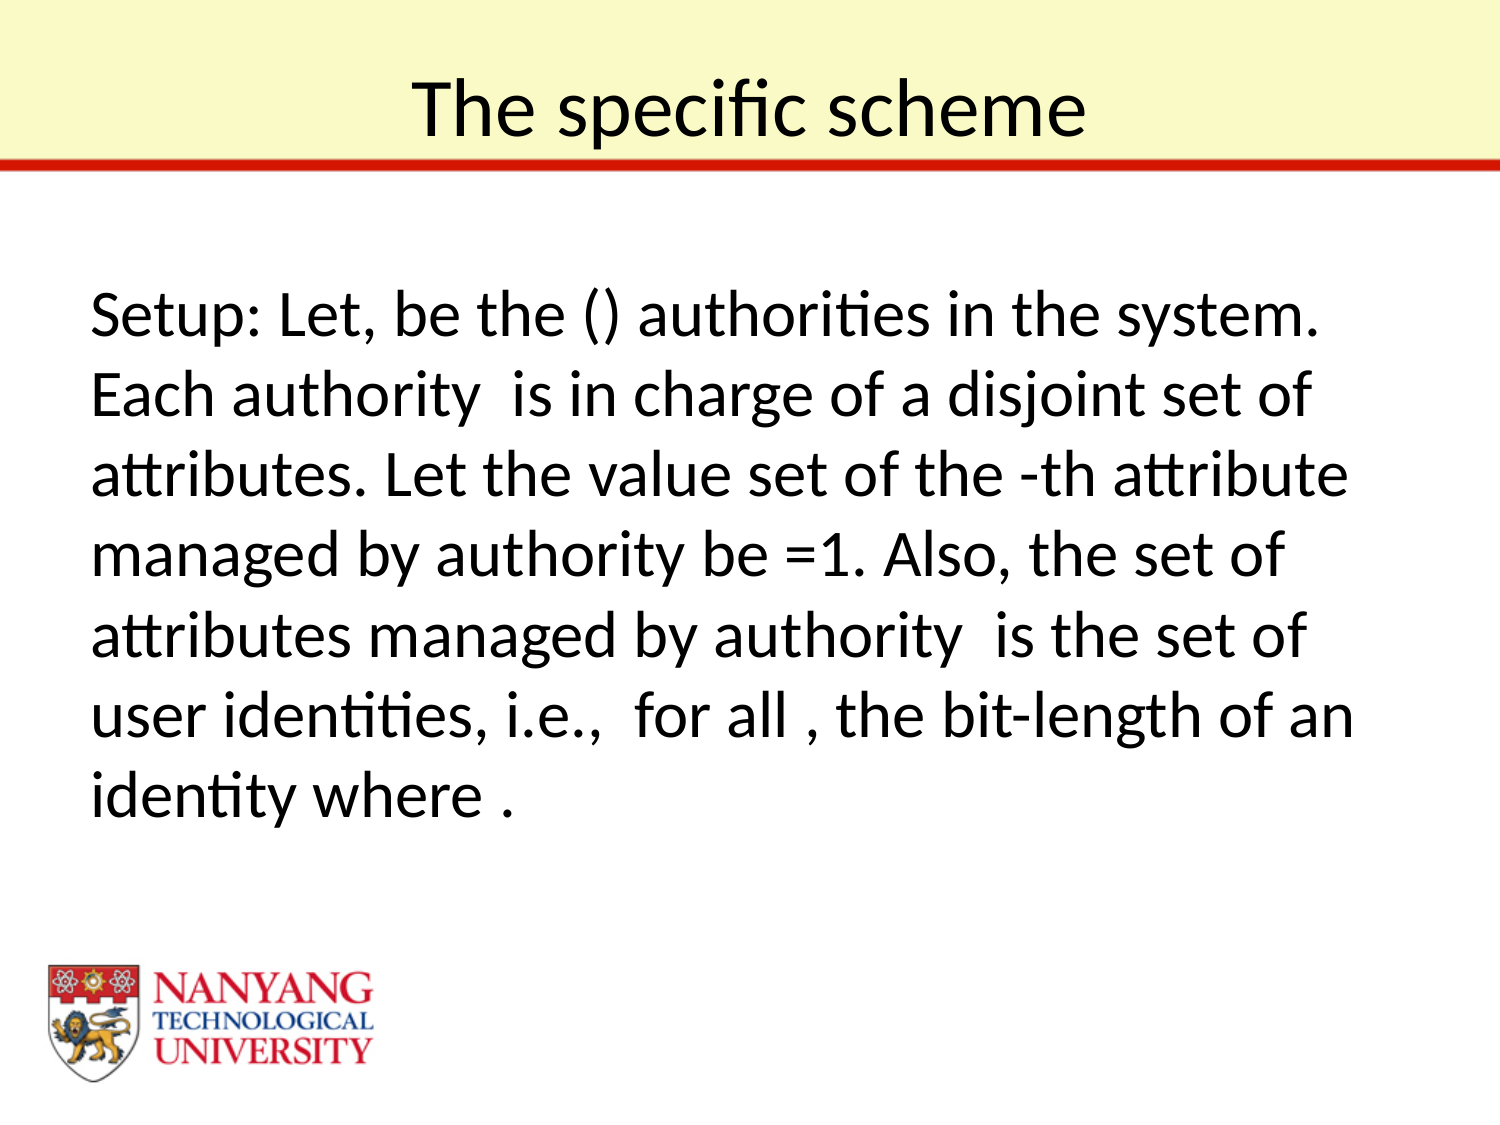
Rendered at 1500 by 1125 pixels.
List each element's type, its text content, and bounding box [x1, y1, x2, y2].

picture [0, 0, 1500, 1125]
title The specific scheme [75, 45, 1425, 161]
